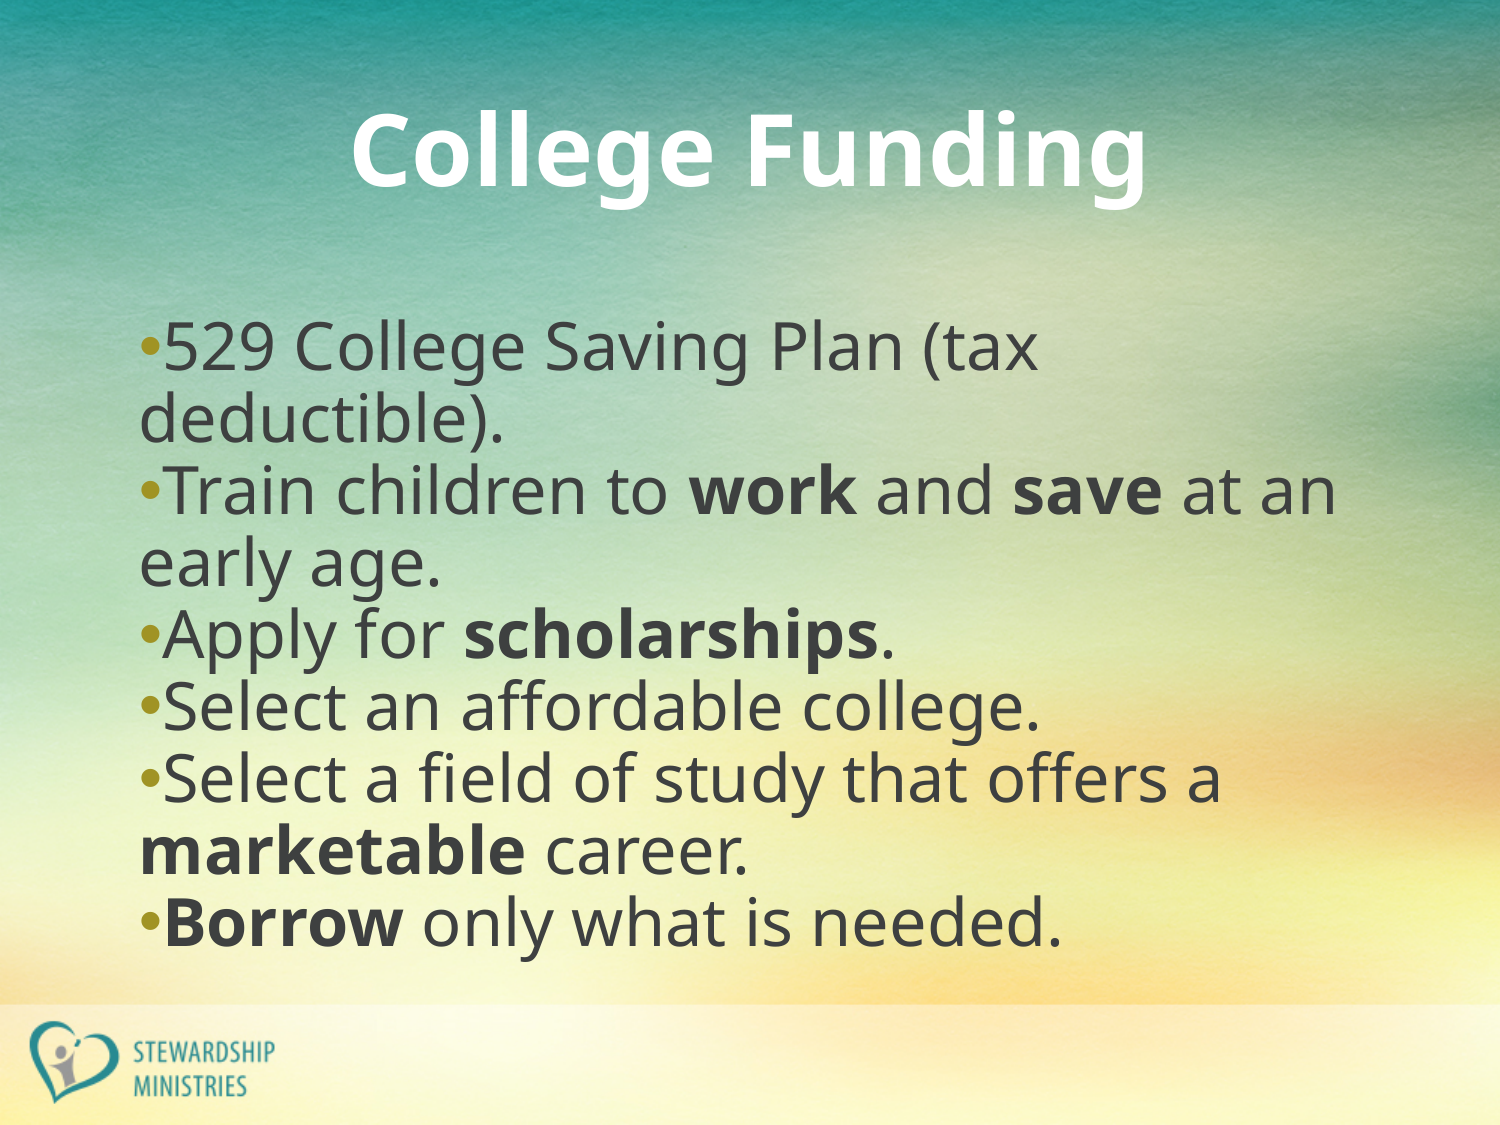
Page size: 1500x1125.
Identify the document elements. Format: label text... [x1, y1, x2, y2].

title College Funding [103, 45, 1397, 264]
list 529 College Saving Plan (tax deductible). Train children to work and save at an early age. Apply for scholarships. Select an affordable college. Select a field of study that offers a marketable career. Borrow only what is needed. [123, 305, 1365, 1020]
picture [0, 0, 1500, 1125]
